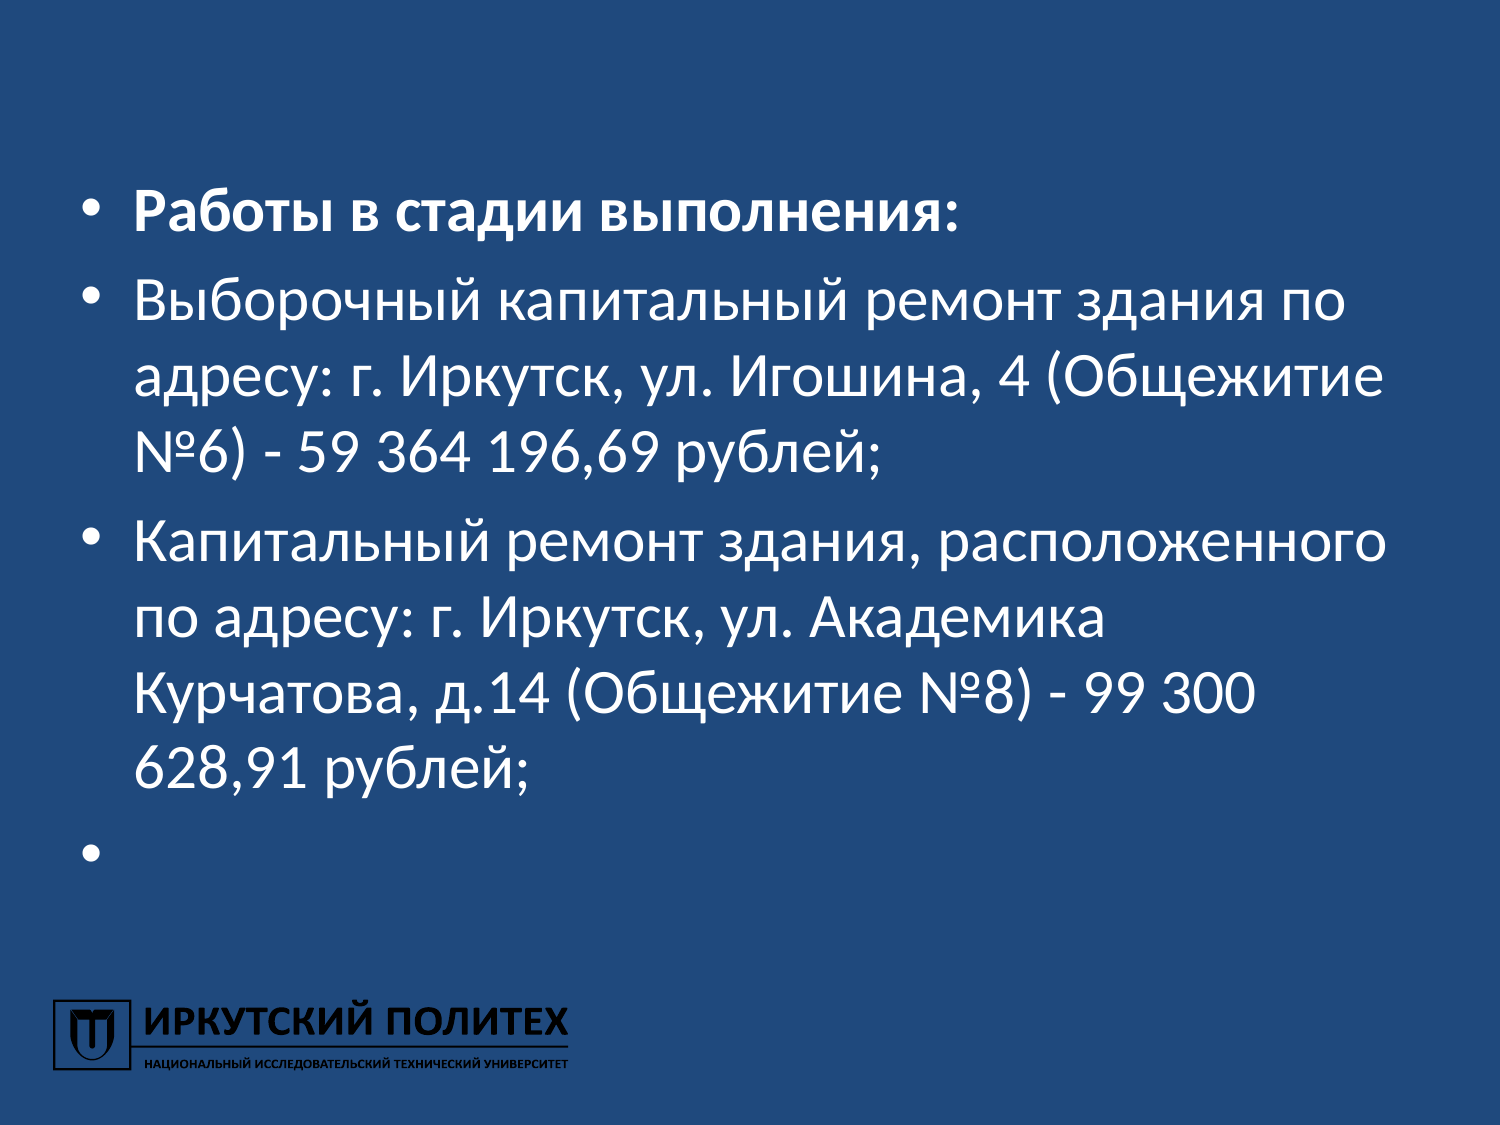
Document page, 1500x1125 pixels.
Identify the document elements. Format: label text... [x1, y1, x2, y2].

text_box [52, 999, 569, 1071]
list Работы в стадии выполнения: Выборочный капитальный ремонт здания по адресу: г. Иркутск, ул. Игошина, 4 (Общежитие №6) - 59 364 196,69 рублей; Капитальный ремонт здания, расположенного по адресу: г. Иркутск, ул. Академика Курчатова, д.14 (Общежитие №8) - 99 300 628,91 рублей; [64, 160, 1415, 904]
